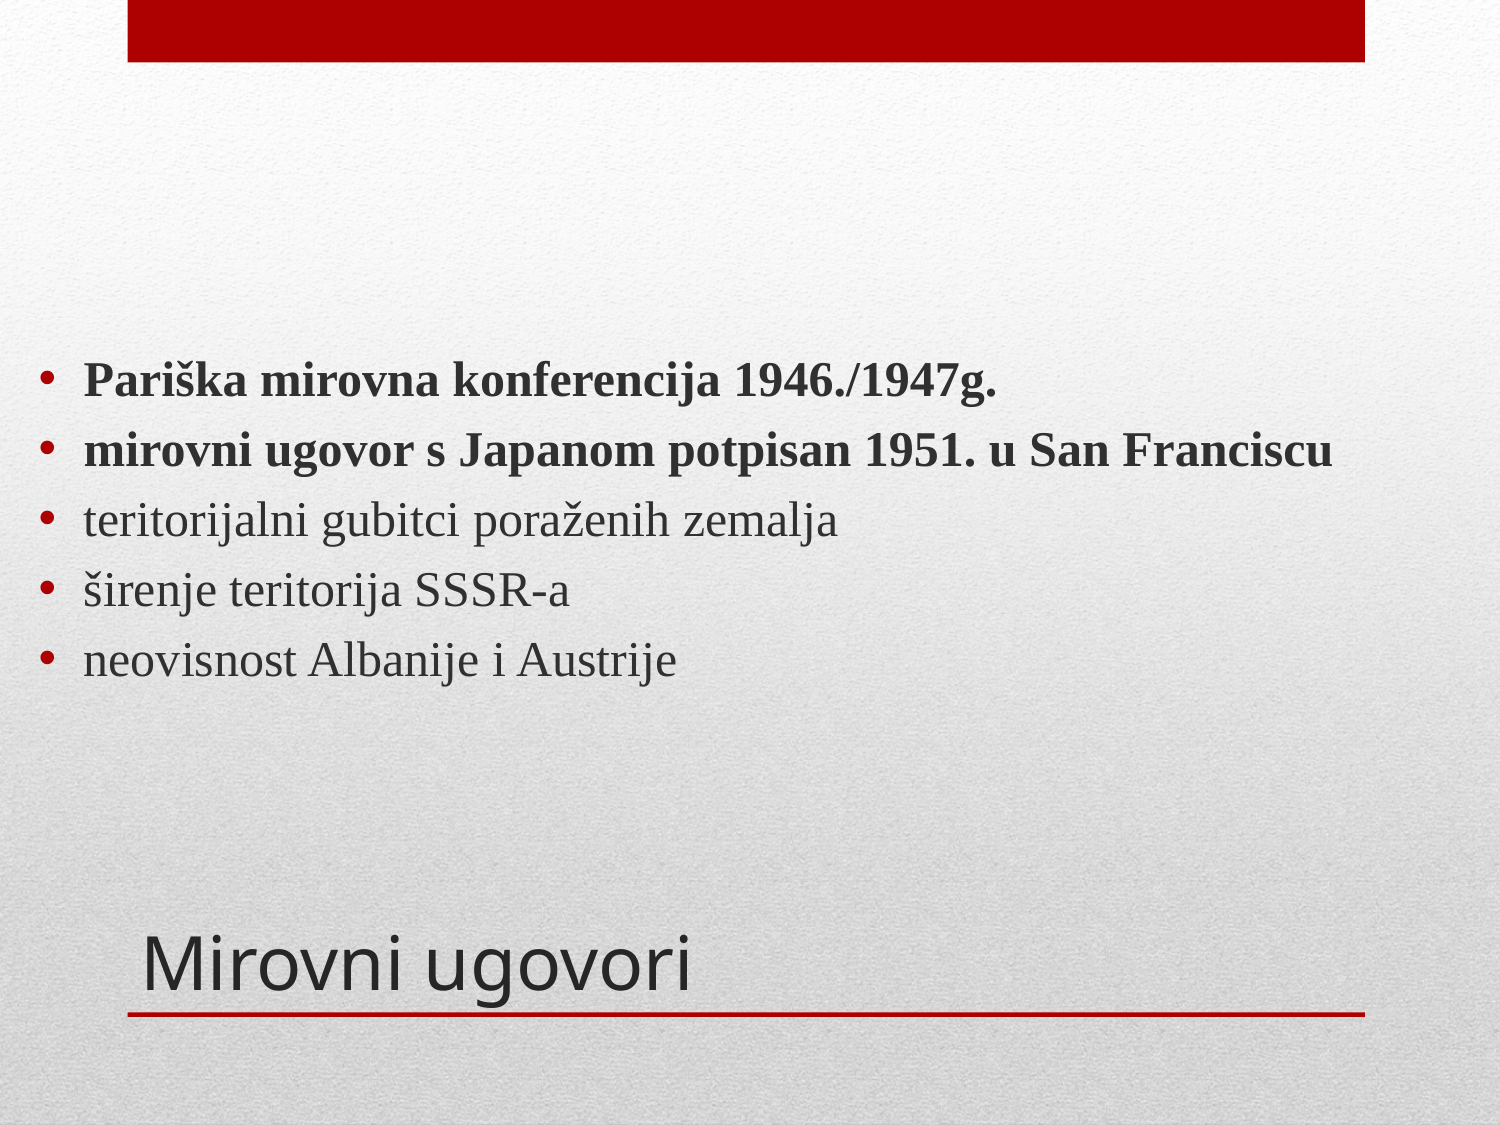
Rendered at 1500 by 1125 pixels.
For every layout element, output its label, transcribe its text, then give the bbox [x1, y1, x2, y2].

title Mirovni ugovori [125, 834, 1238, 1013]
list Pariška mirovna konferencija 1946./1947g. mirovni ugovor s Japanom potpisan 1951. u San Franciscu teritorijalni gubitci poraženih zemalja širenje teritorija SSSR-a neovisnost Albanije i Austrije [23, 200, 1374, 834]
